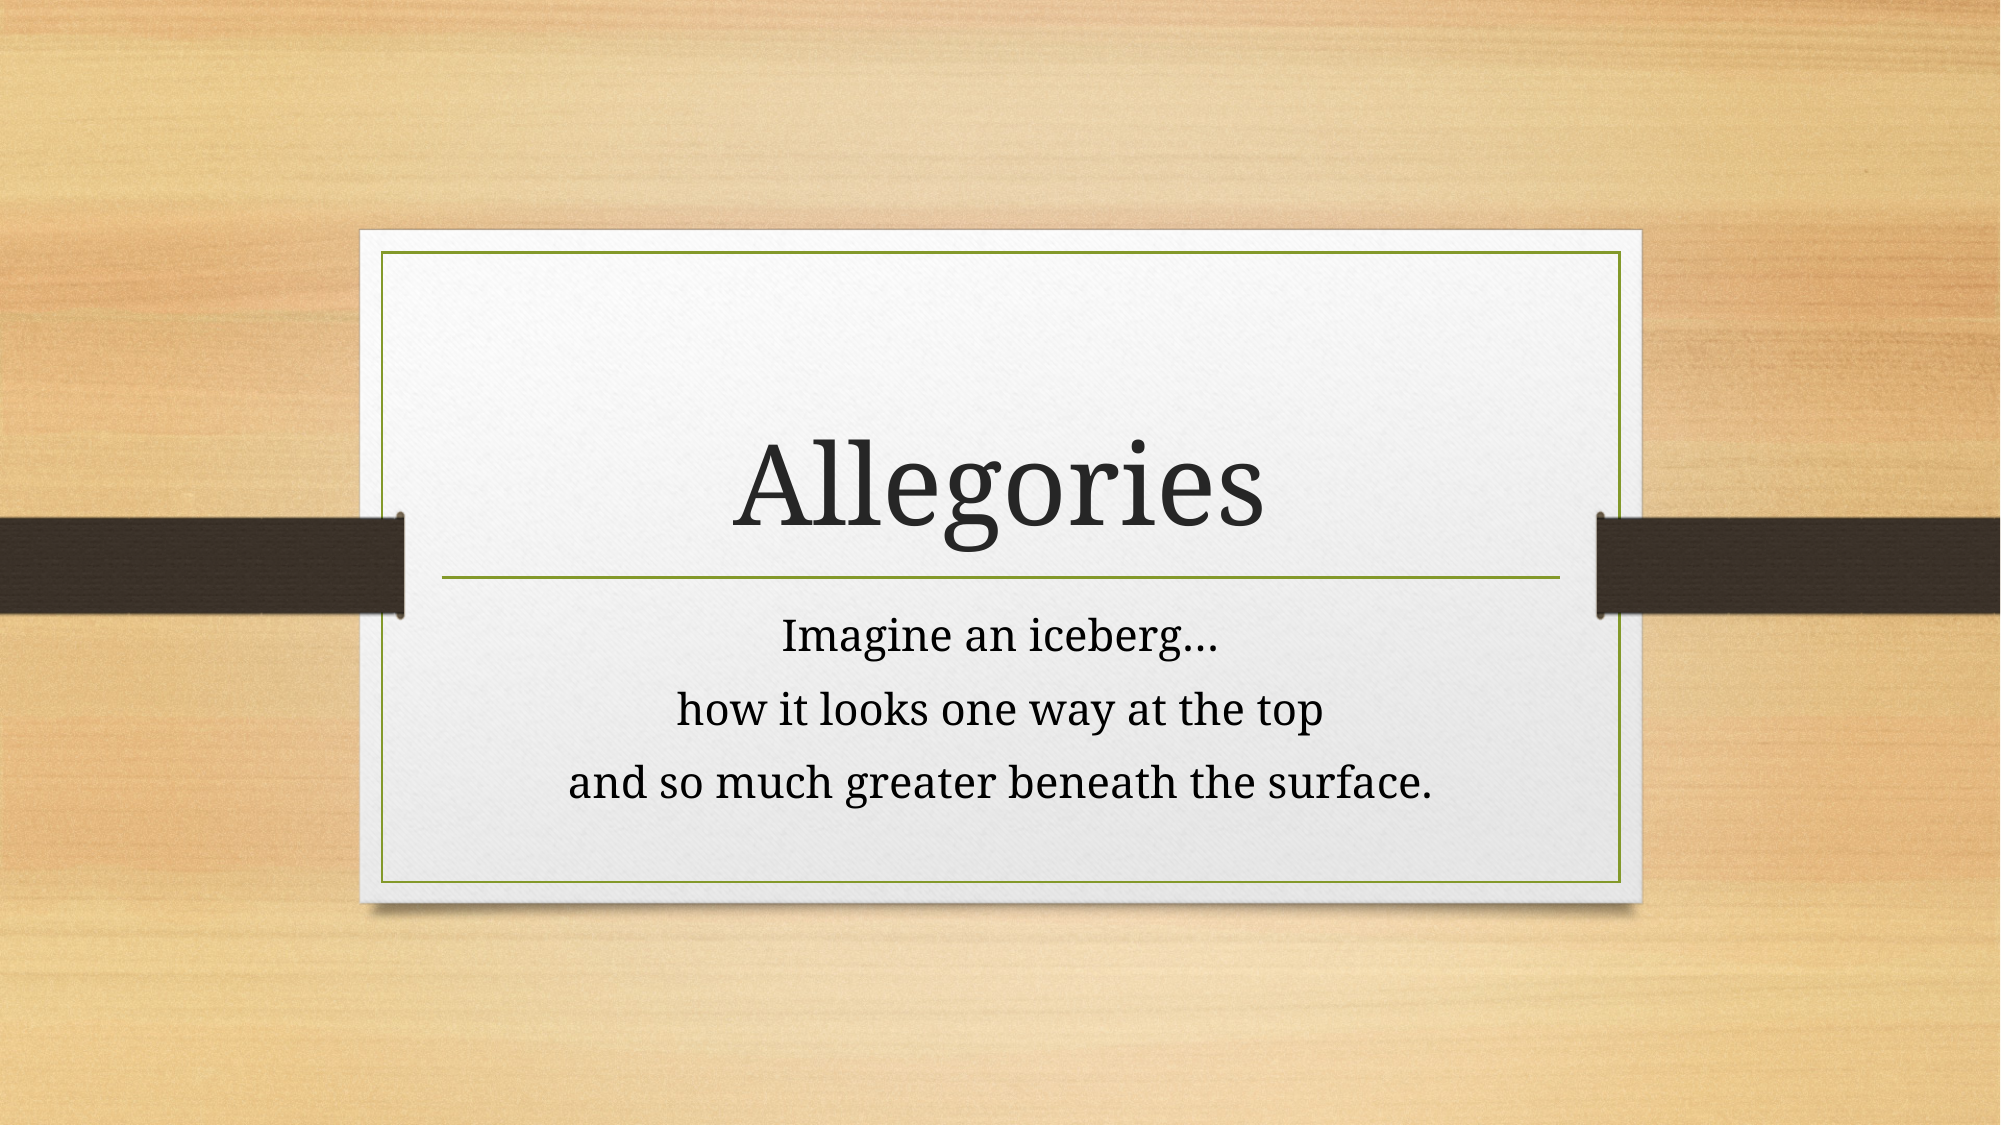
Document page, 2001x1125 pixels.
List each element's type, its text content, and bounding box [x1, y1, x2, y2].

subtitle Imagine an iceberg… how it looks one way at the top and so much greater beneath the surface. [441, 600, 1560, 817]
title Allegories [441, 306, 1560, 556]
picture [0, 0, 2001, 1125]
